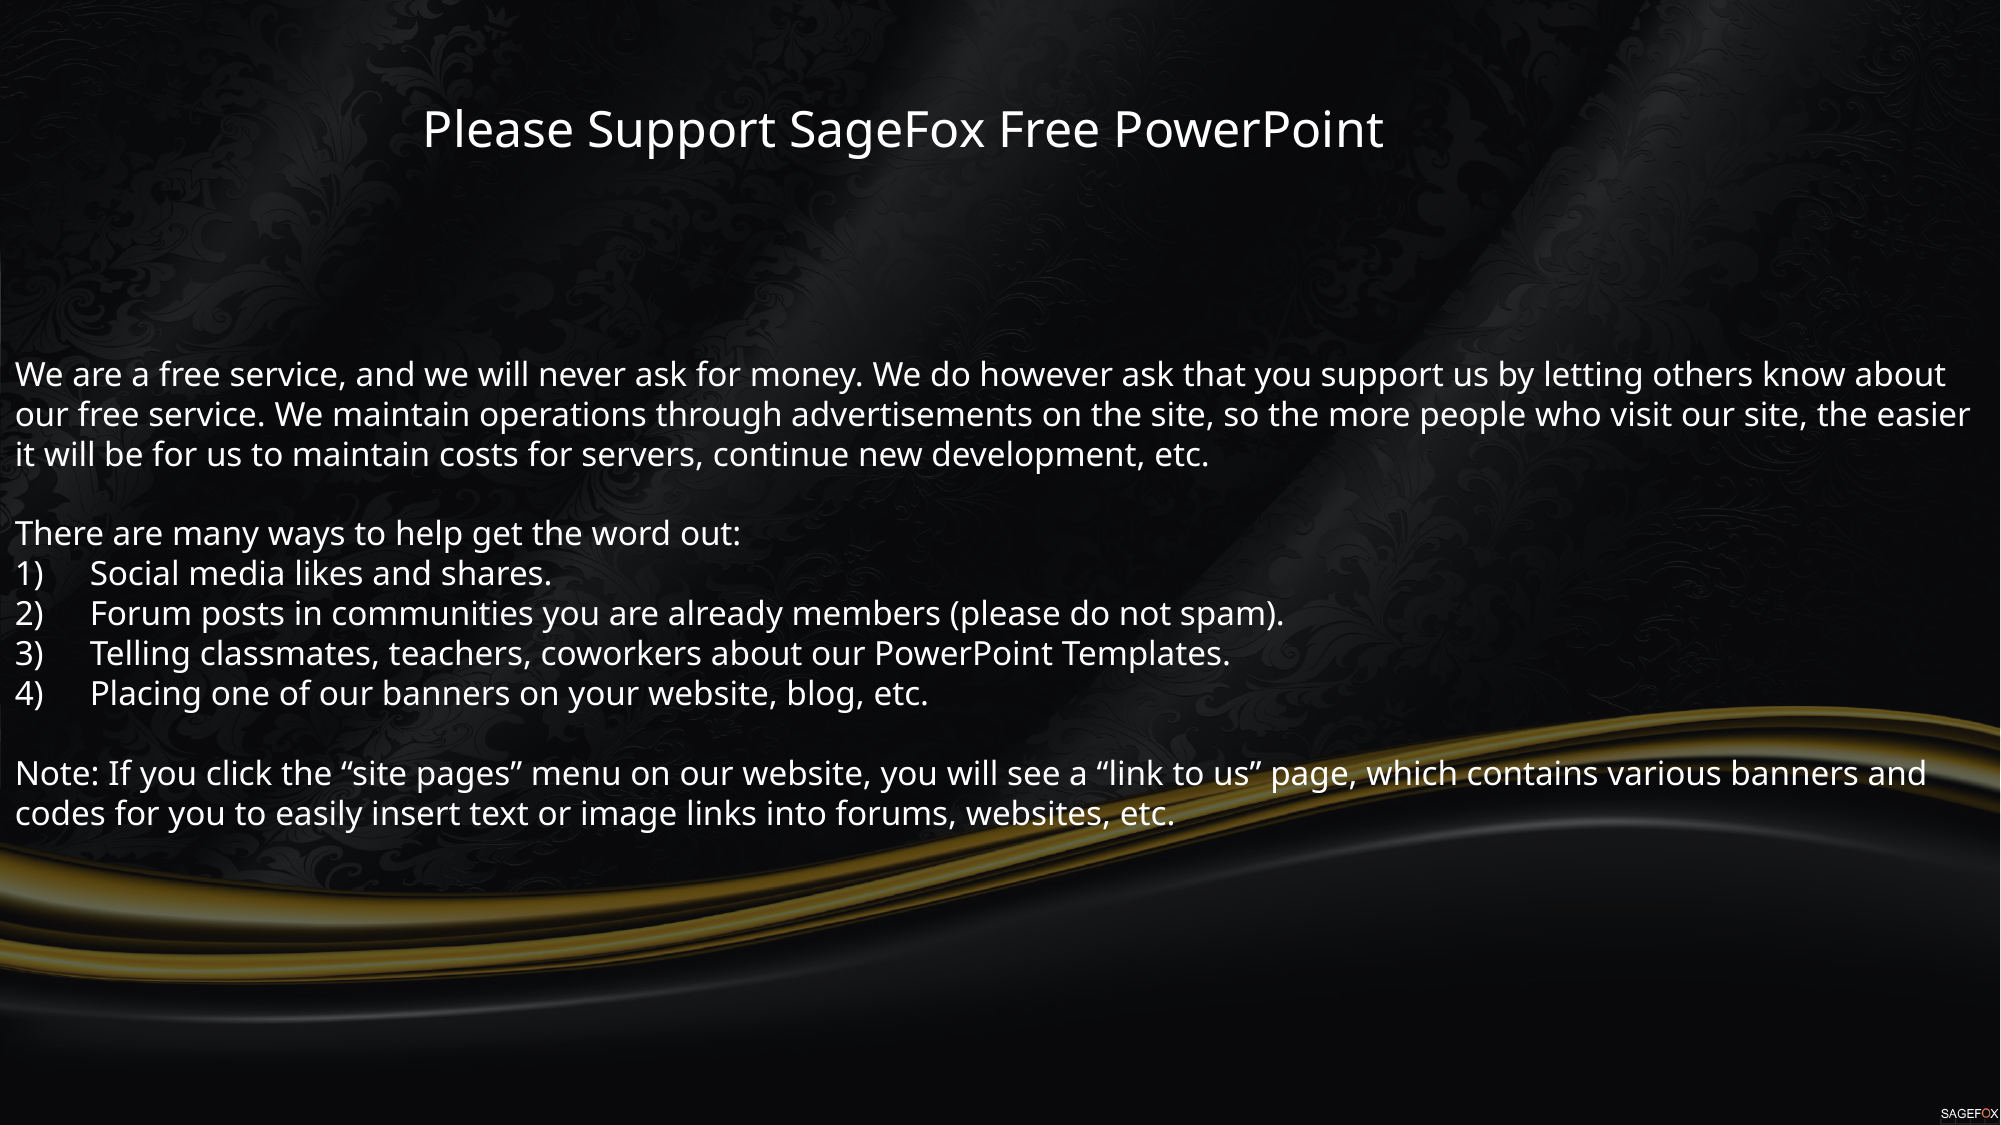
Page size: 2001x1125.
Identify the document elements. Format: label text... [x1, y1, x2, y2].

title Please Support SageFox Free PowerPoint [363, 72, 1444, 190]
text_box We are a free service, and we will never ask for money. We do however ask that you support us by letting others know about our free service. We maintain operations through advertisements on the site, so the more people who visit our site, the easier it will be for us to maintain costs for servers, continue new development, etc. There are many ways to help get the word out: Social media likes and shares. Forum posts in communities you are already members (please do not spam). Telling classmates, teachers, coworkers about our PowerPoint Templates. Placing one of our banners on your website, blog, etc. Note: If you click the “site pages” menu on our website, you will see a “link to us” page, which contains various banners and codes for you to easily insert text or image links into forums, websites, etc. [0, 0, 2000, 1125]
